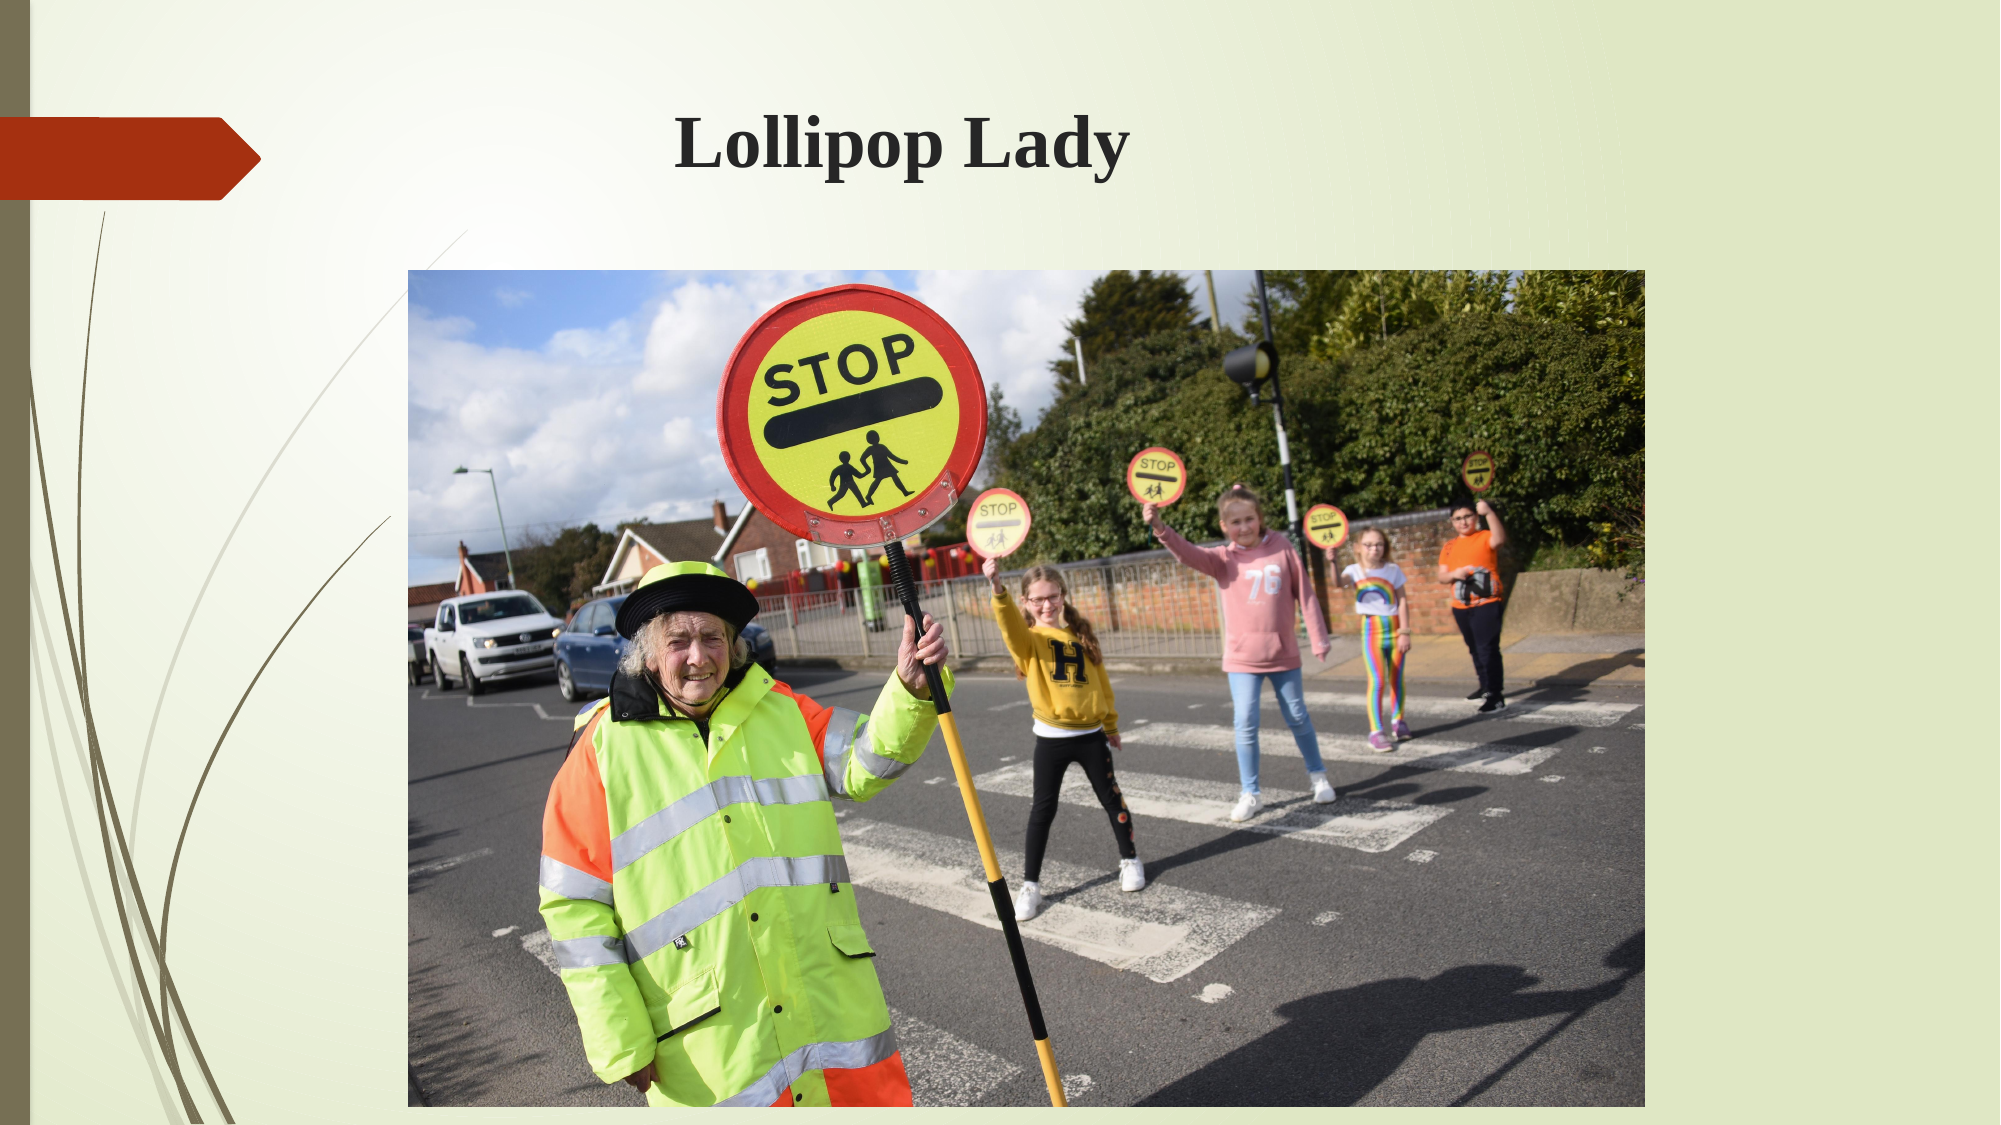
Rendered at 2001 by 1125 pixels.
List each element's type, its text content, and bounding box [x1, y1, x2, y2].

picture [408, 270, 1646, 1107]
title Lollipop Lady [659, 84, 2000, 248]
